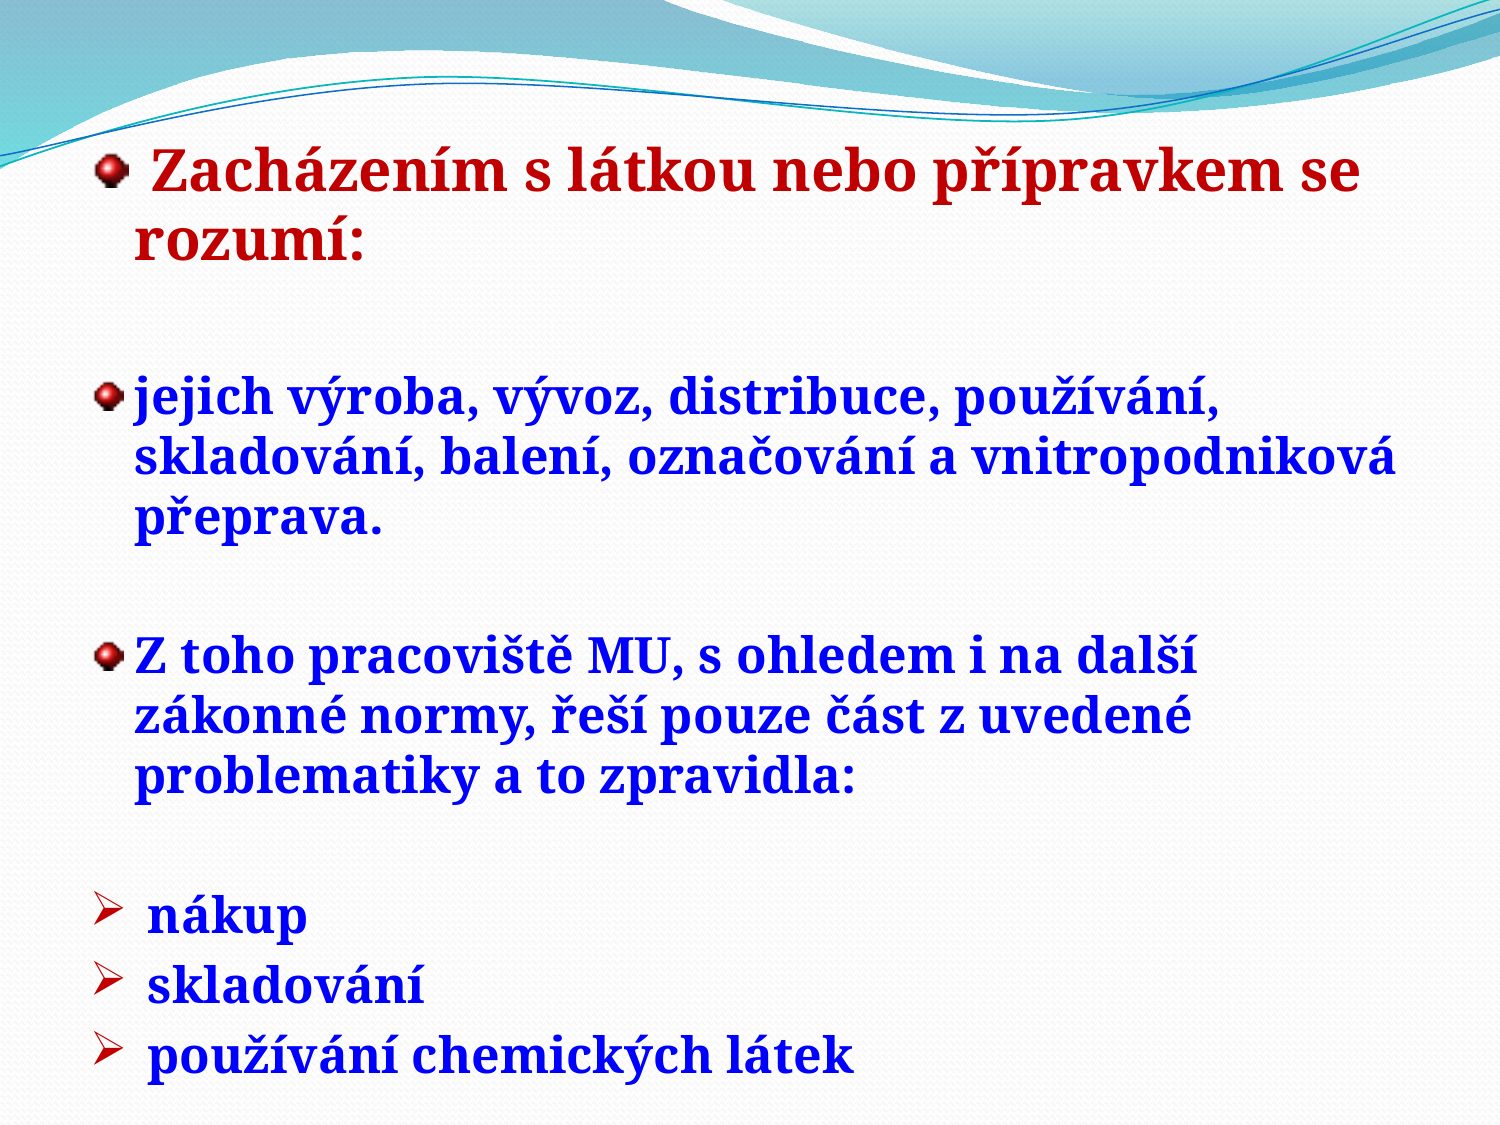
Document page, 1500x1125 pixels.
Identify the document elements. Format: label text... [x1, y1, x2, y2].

picture [89, 148, 129, 188]
picture [89, 377, 124, 411]
list Zacházením s látkou nebo přípravkem se rozumí: jejich výroba, vývoz, distribuce, používání, skladování, balení, označování a vnitropodniková přeprava. Z toho pracoviště MU, s ohledem i na další zákonné normy, řeší pouze část z uvedené problematiky a to zpravidla: nákup skladování používání chemických látek [75, 125, 1425, 1106]
picture [89, 637, 124, 671]
